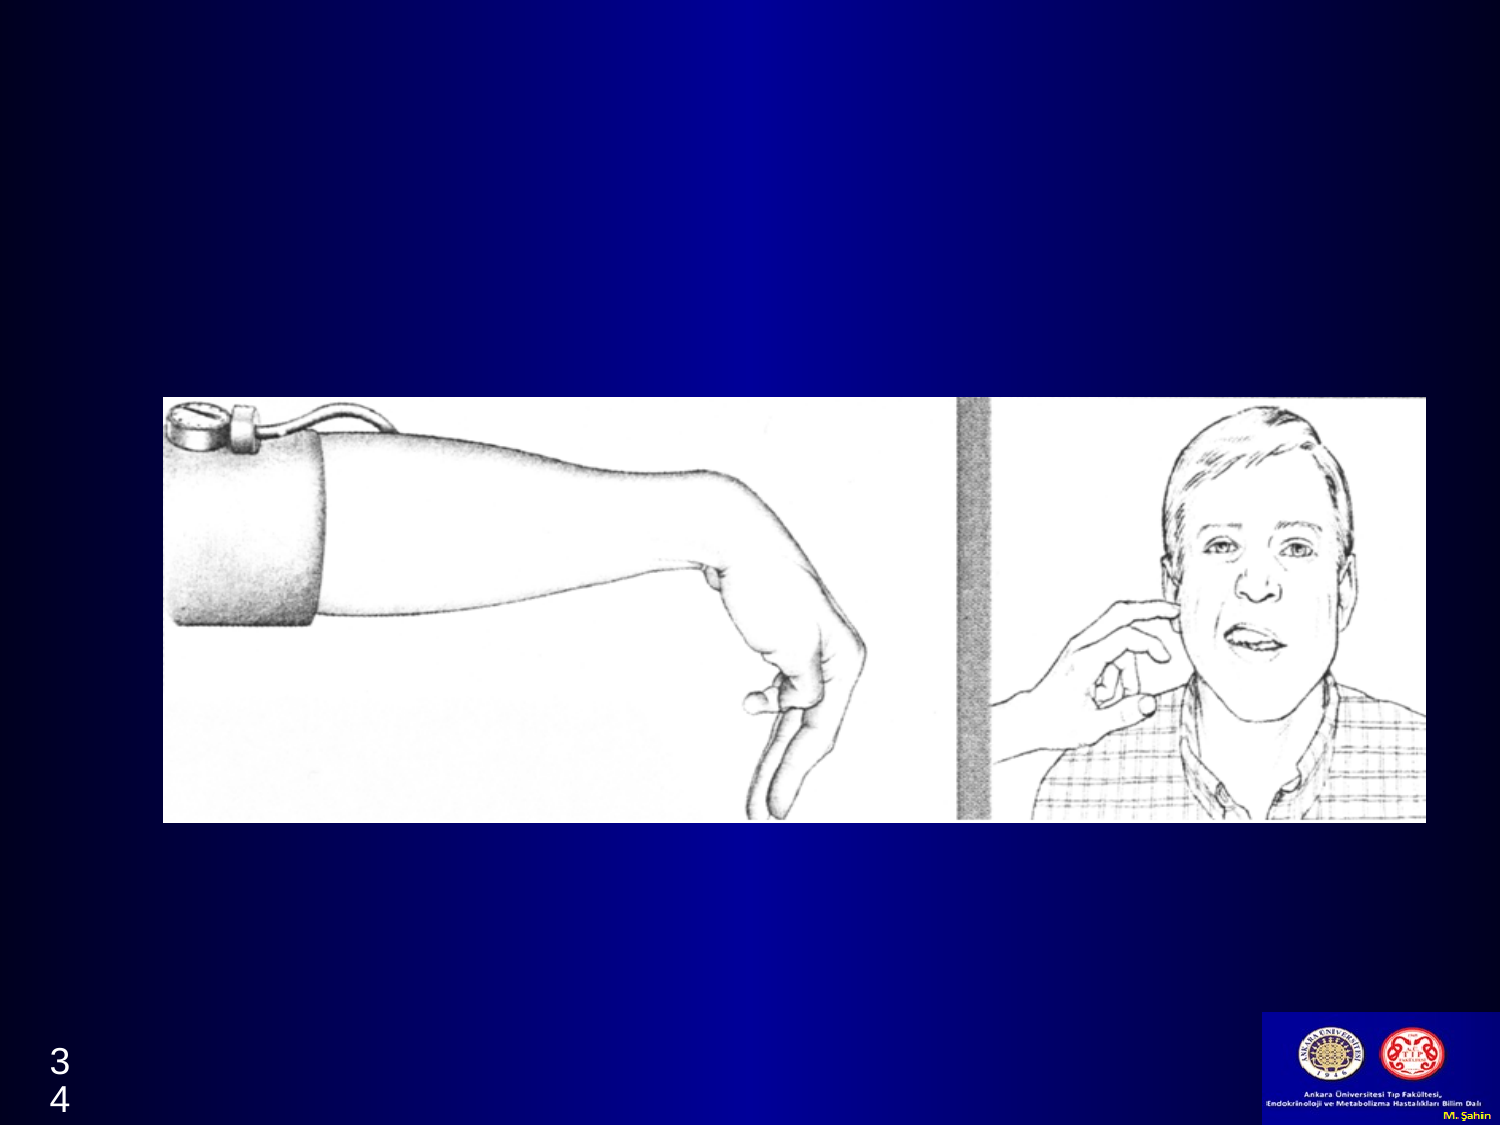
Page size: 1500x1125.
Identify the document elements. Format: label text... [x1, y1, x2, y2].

slide_number 34 [23, 1018, 99, 1094]
picture [163, 396, 1426, 823]
picture [1262, 1012, 1500, 1125]
